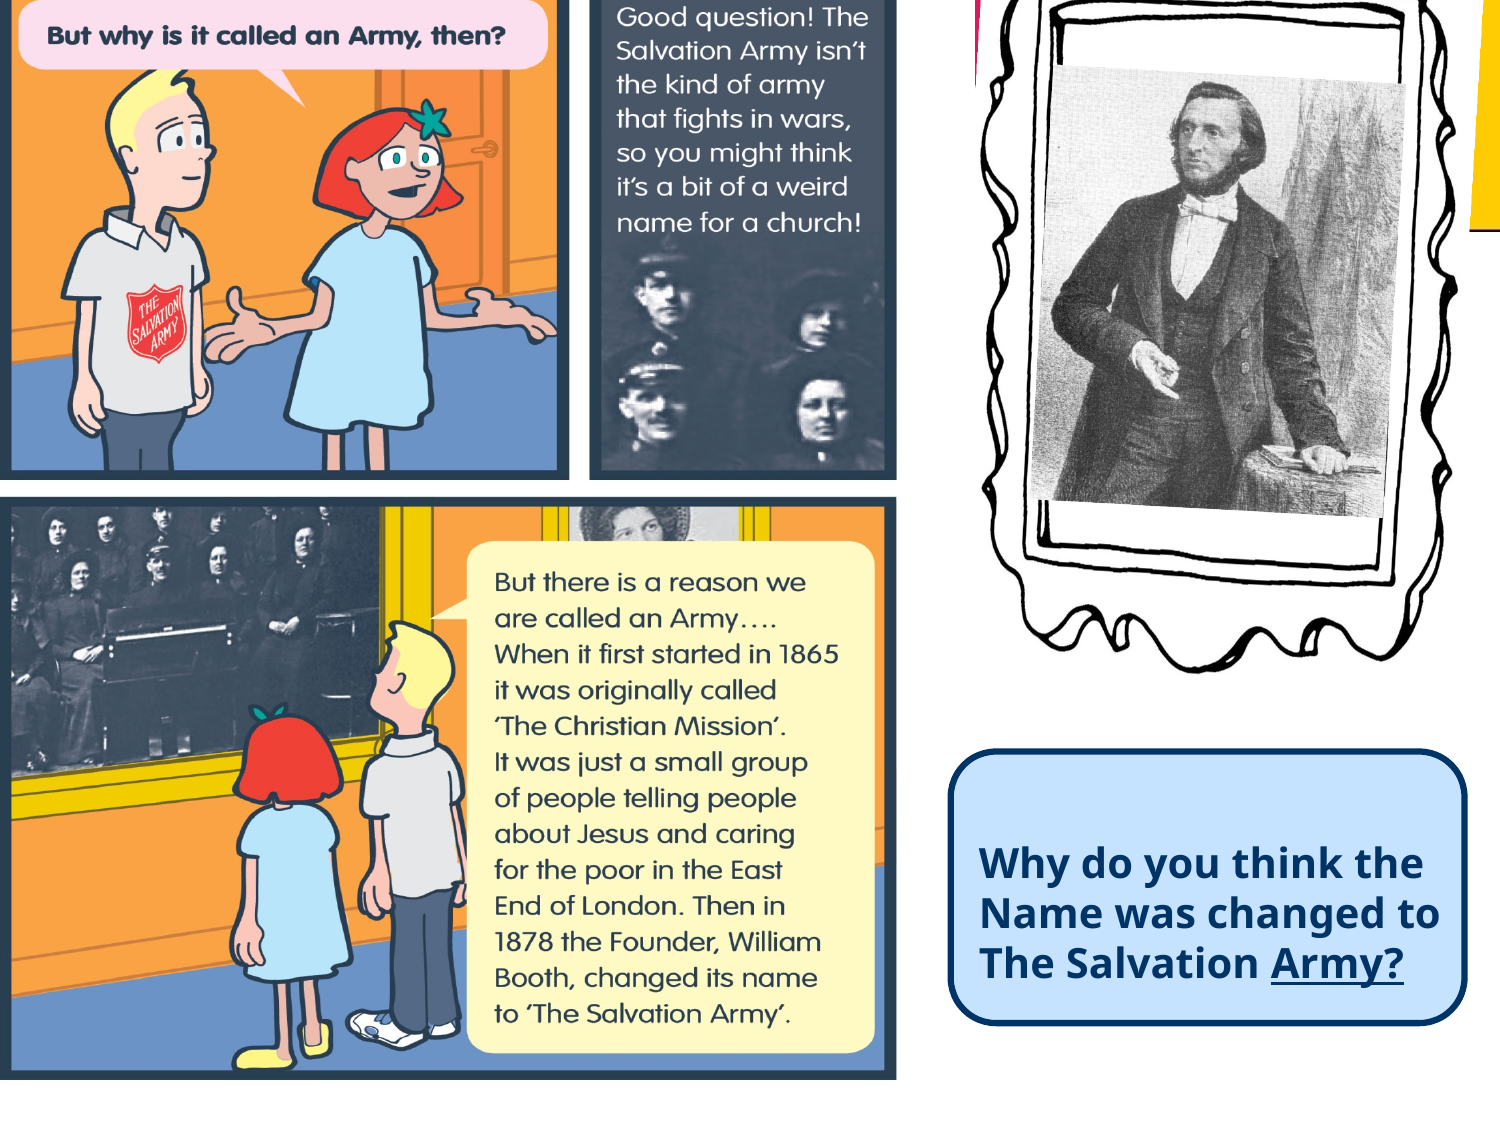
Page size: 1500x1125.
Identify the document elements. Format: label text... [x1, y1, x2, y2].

picture [975, 634, 1445, 696]
text_box Why do you think the Name was changed to The Salvation Army? [980, 751, 1465, 1024]
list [0, 0, 975, 1125]
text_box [926, 0, 1500, 634]
